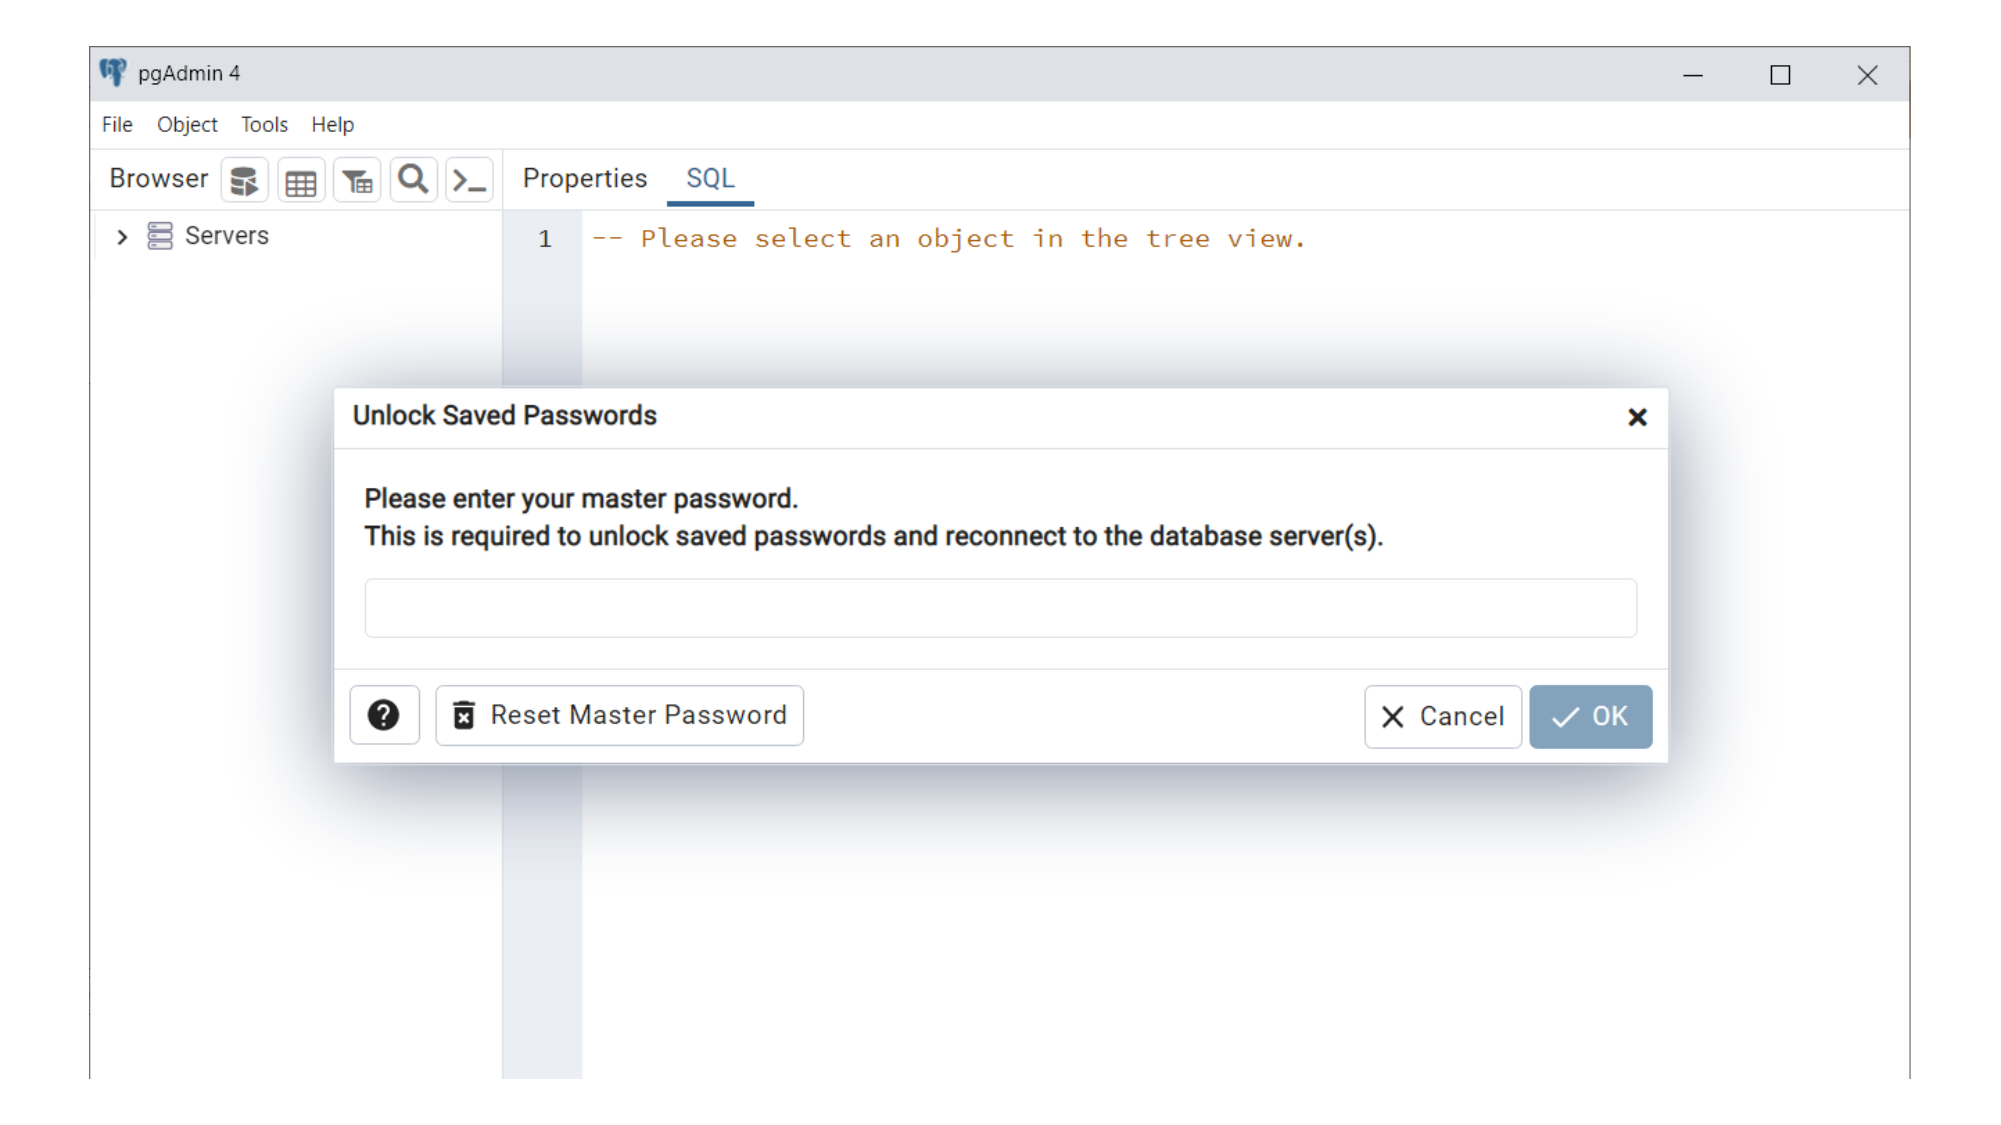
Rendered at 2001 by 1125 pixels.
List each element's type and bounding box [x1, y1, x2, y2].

picture [89, 46, 1911, 1079]
